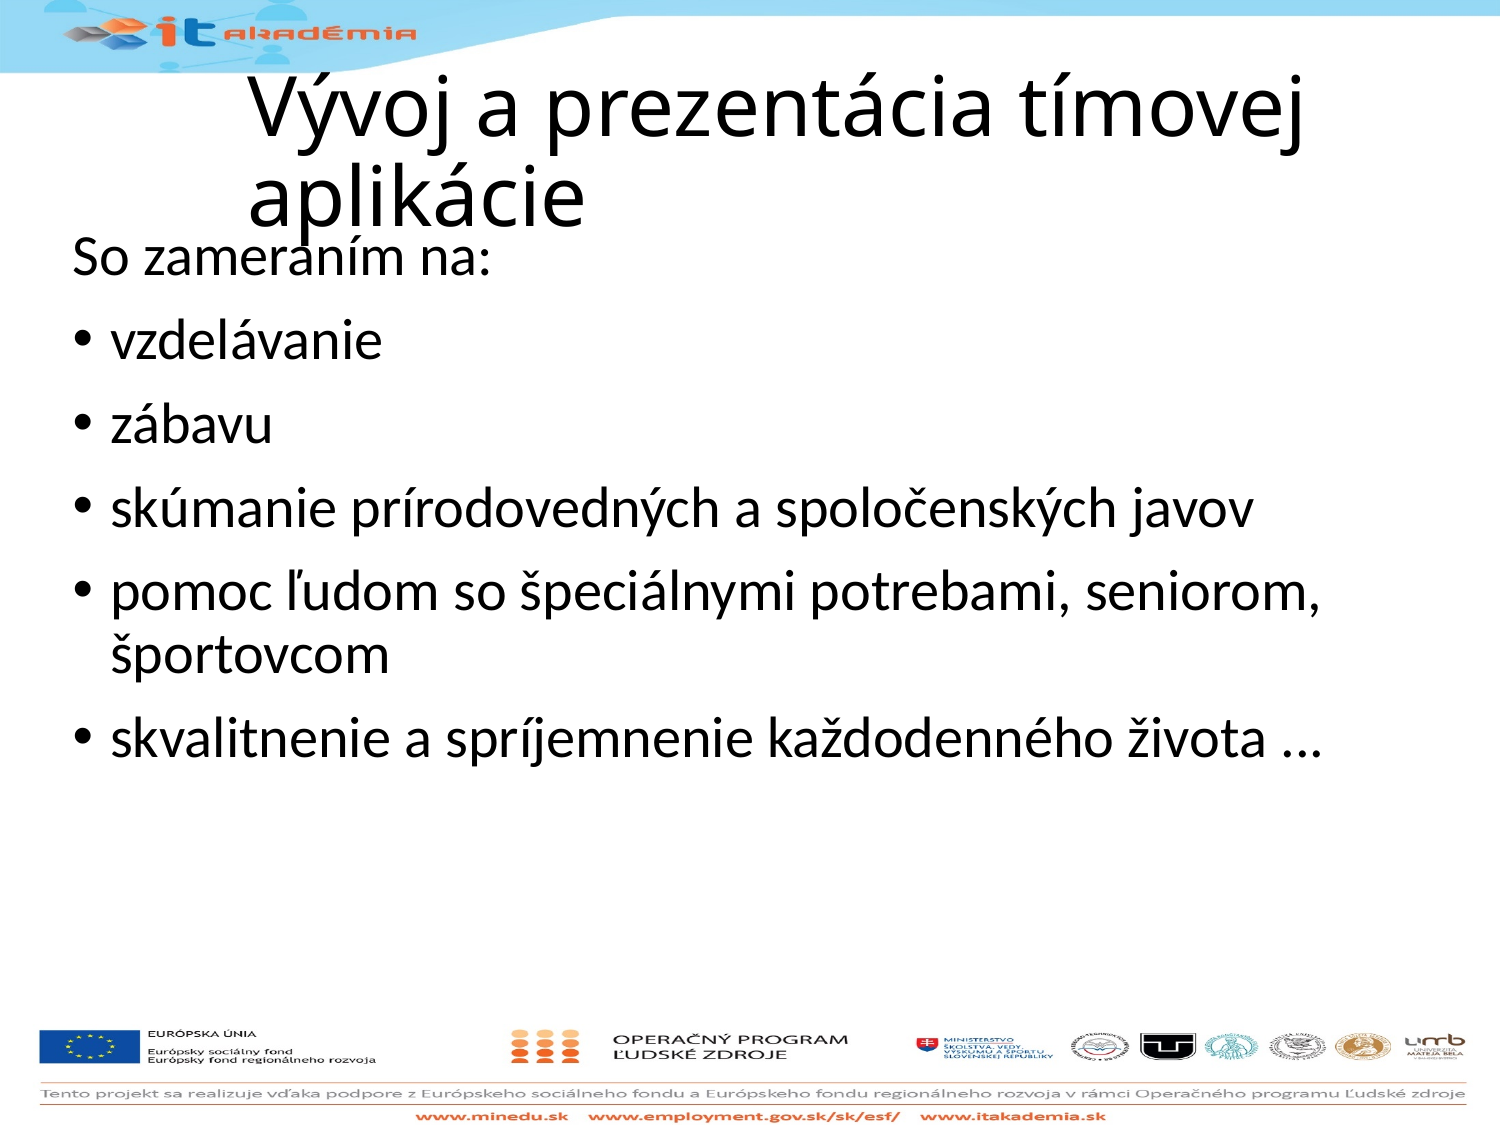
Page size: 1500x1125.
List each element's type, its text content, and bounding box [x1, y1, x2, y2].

picture [0, 0, 1500, 75]
list So zameraním na: vzdelávanie zábavu skúmanie prírodovedných a spoločenských javov pomoc ľudom so špeciálnymi potrebami, seniorom, športovcom skvalitnenie a spríjemnenie každodenného života ... [57, 217, 1463, 932]
title Vývoj a prezentácia tímovej aplikácie [232, 56, 1500, 172]
picture [0, 1024, 1500, 1125]
